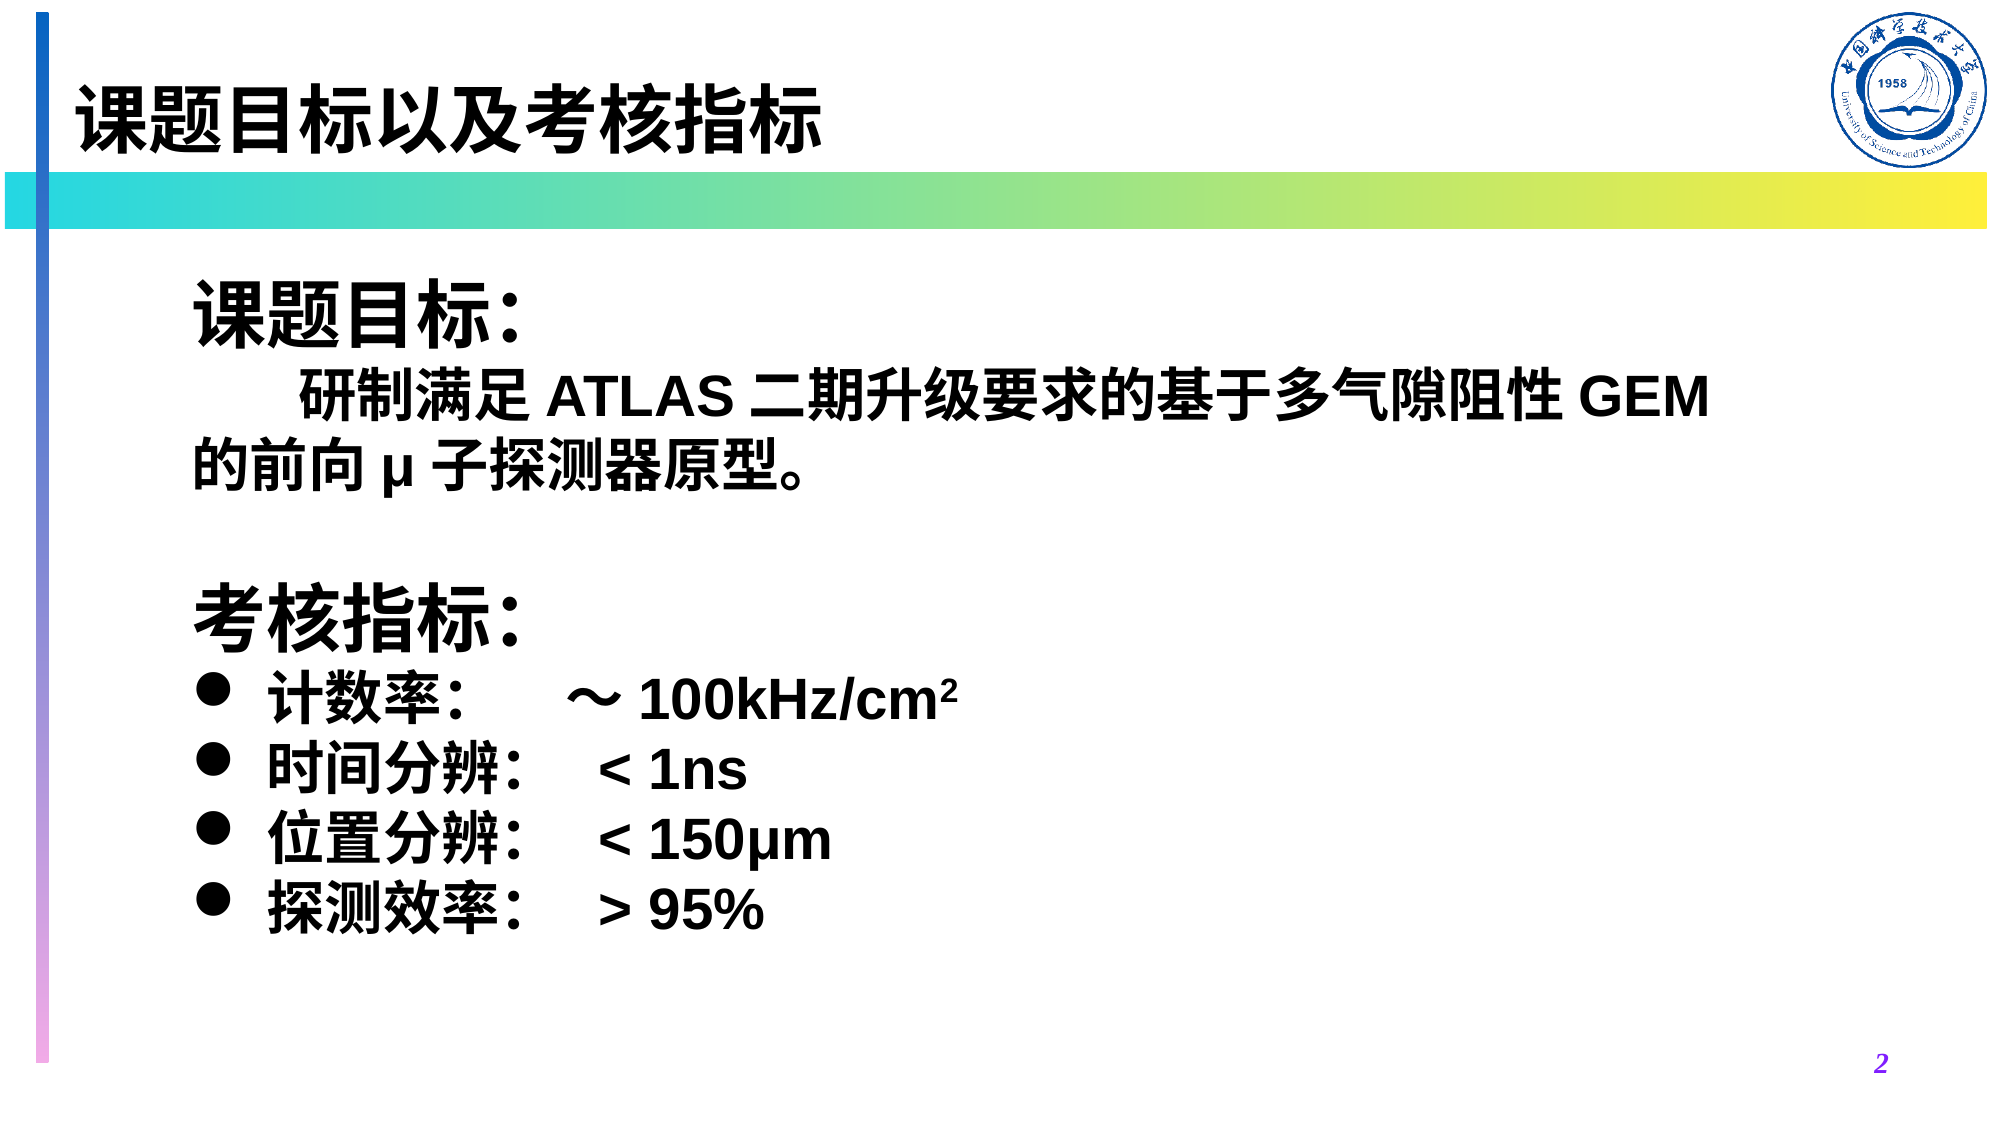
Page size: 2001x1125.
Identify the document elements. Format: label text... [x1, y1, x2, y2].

text_box 考核指标： 计数率： ～100kHz/cm2 时间分辨： < 1ns 位置分辨： < 150μm 探测效率： > 95% [176, 563, 1786, 949]
picture [1831, 12, 1987, 168]
text_box 课题目标以及考核指标 [58, 65, 1134, 158]
text_box 课题目标： 研制满足ATLAS二期升级要求的基于多气隙阻性GEM的前向μ子探测器原型。 [176, 260, 1786, 506]
